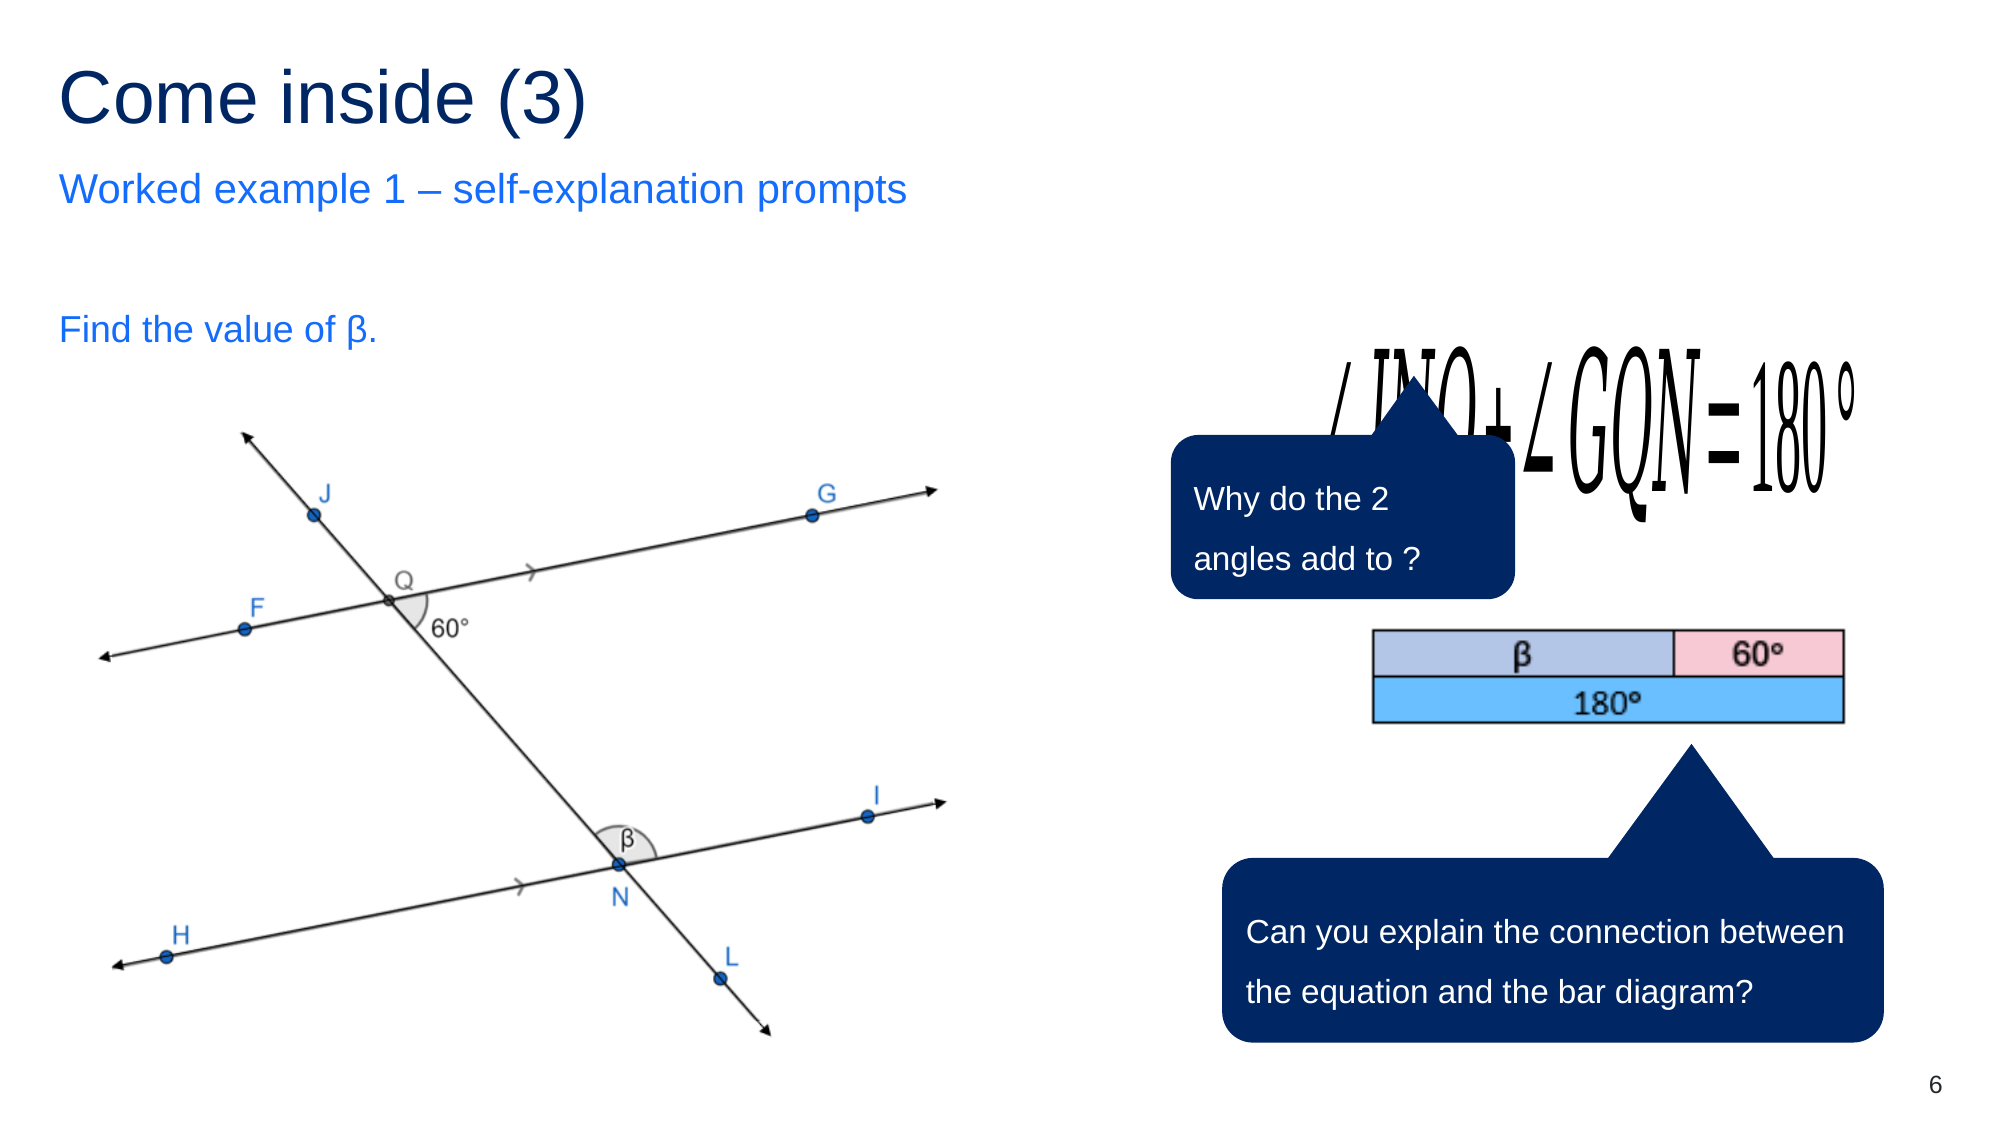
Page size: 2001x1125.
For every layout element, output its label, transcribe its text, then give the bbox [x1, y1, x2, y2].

list Find the value of β. [59, 265, 523, 350]
list Worked example 1 – self-explanation prompts [59, 161, 1943, 212]
title Come inside (3) [59, 59, 1943, 149]
picture [1359, 616, 1857, 736]
text_box Can you explain the connection between the equation and the bar diagram? [1221, 742, 1885, 1044]
picture [59, 428, 1000, 1043]
slide_number 6 [1824, 1068, 1943, 1099]
